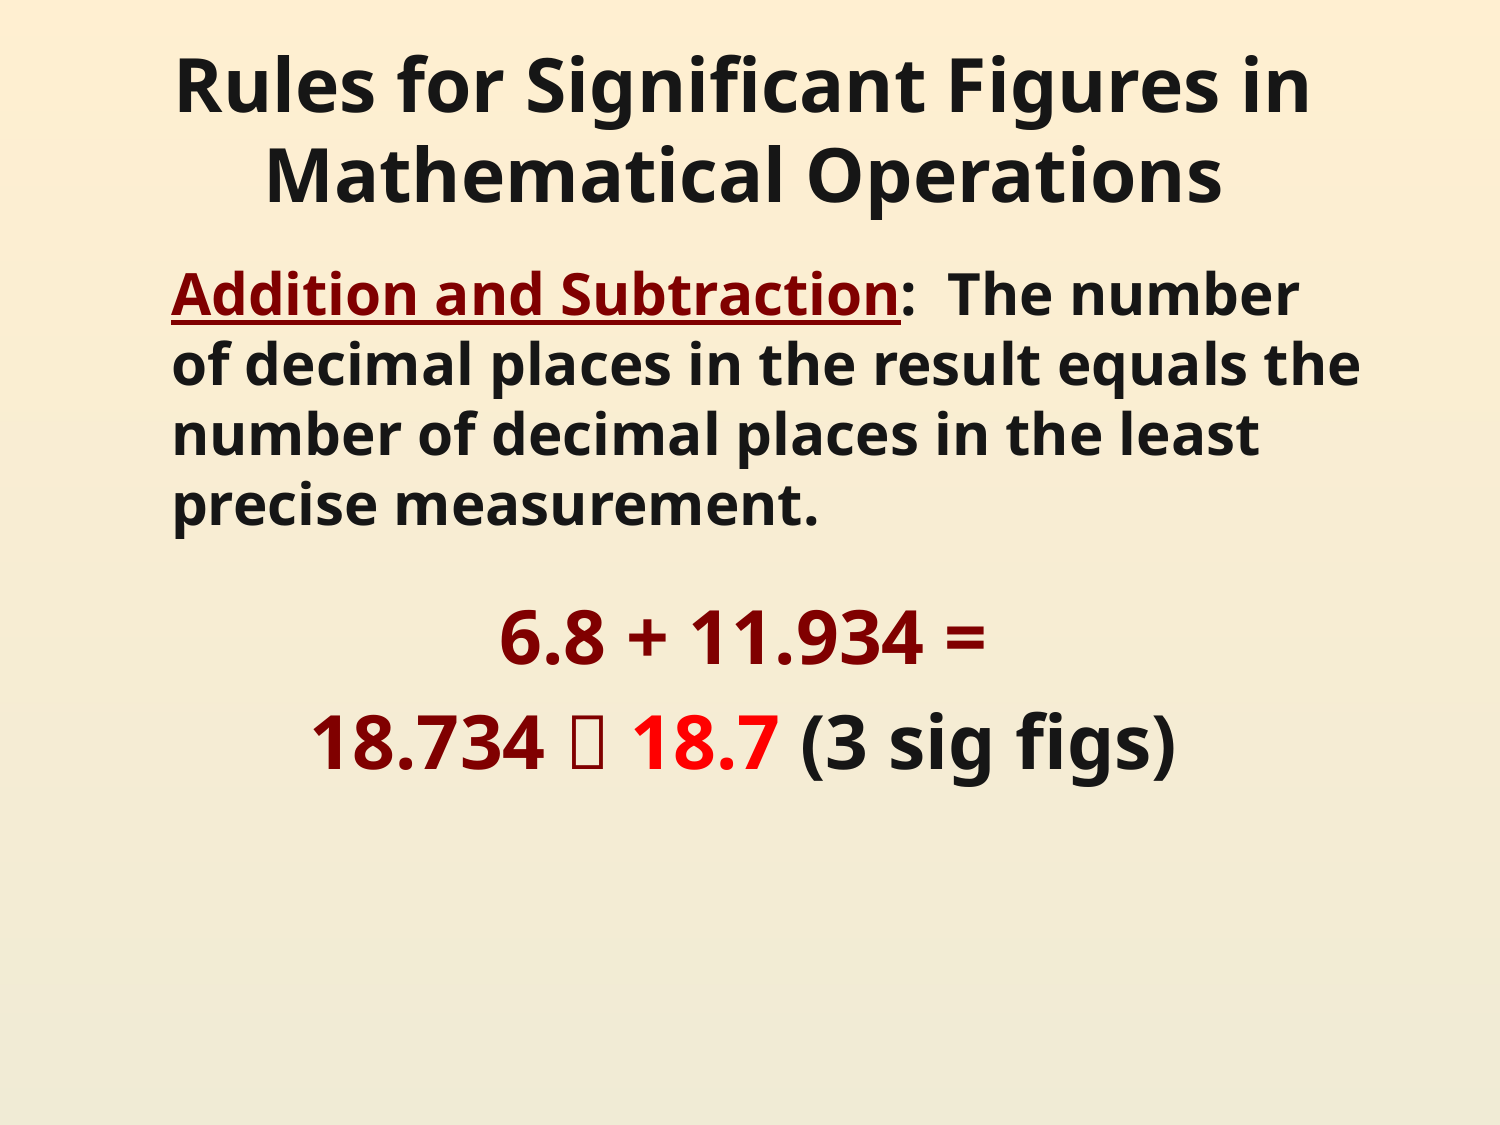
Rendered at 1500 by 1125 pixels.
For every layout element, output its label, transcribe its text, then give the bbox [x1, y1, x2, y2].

title Rules for Significant Figures in Mathematical Operations [99, 36, 1388, 226]
list Addition and Subtraction: The number of decimal places in the result equals the number of decimal places in the least precise measurement. 6.8 + 11.934 = 18.734  18.7 (3 sig figs) [99, 249, 1388, 926]
